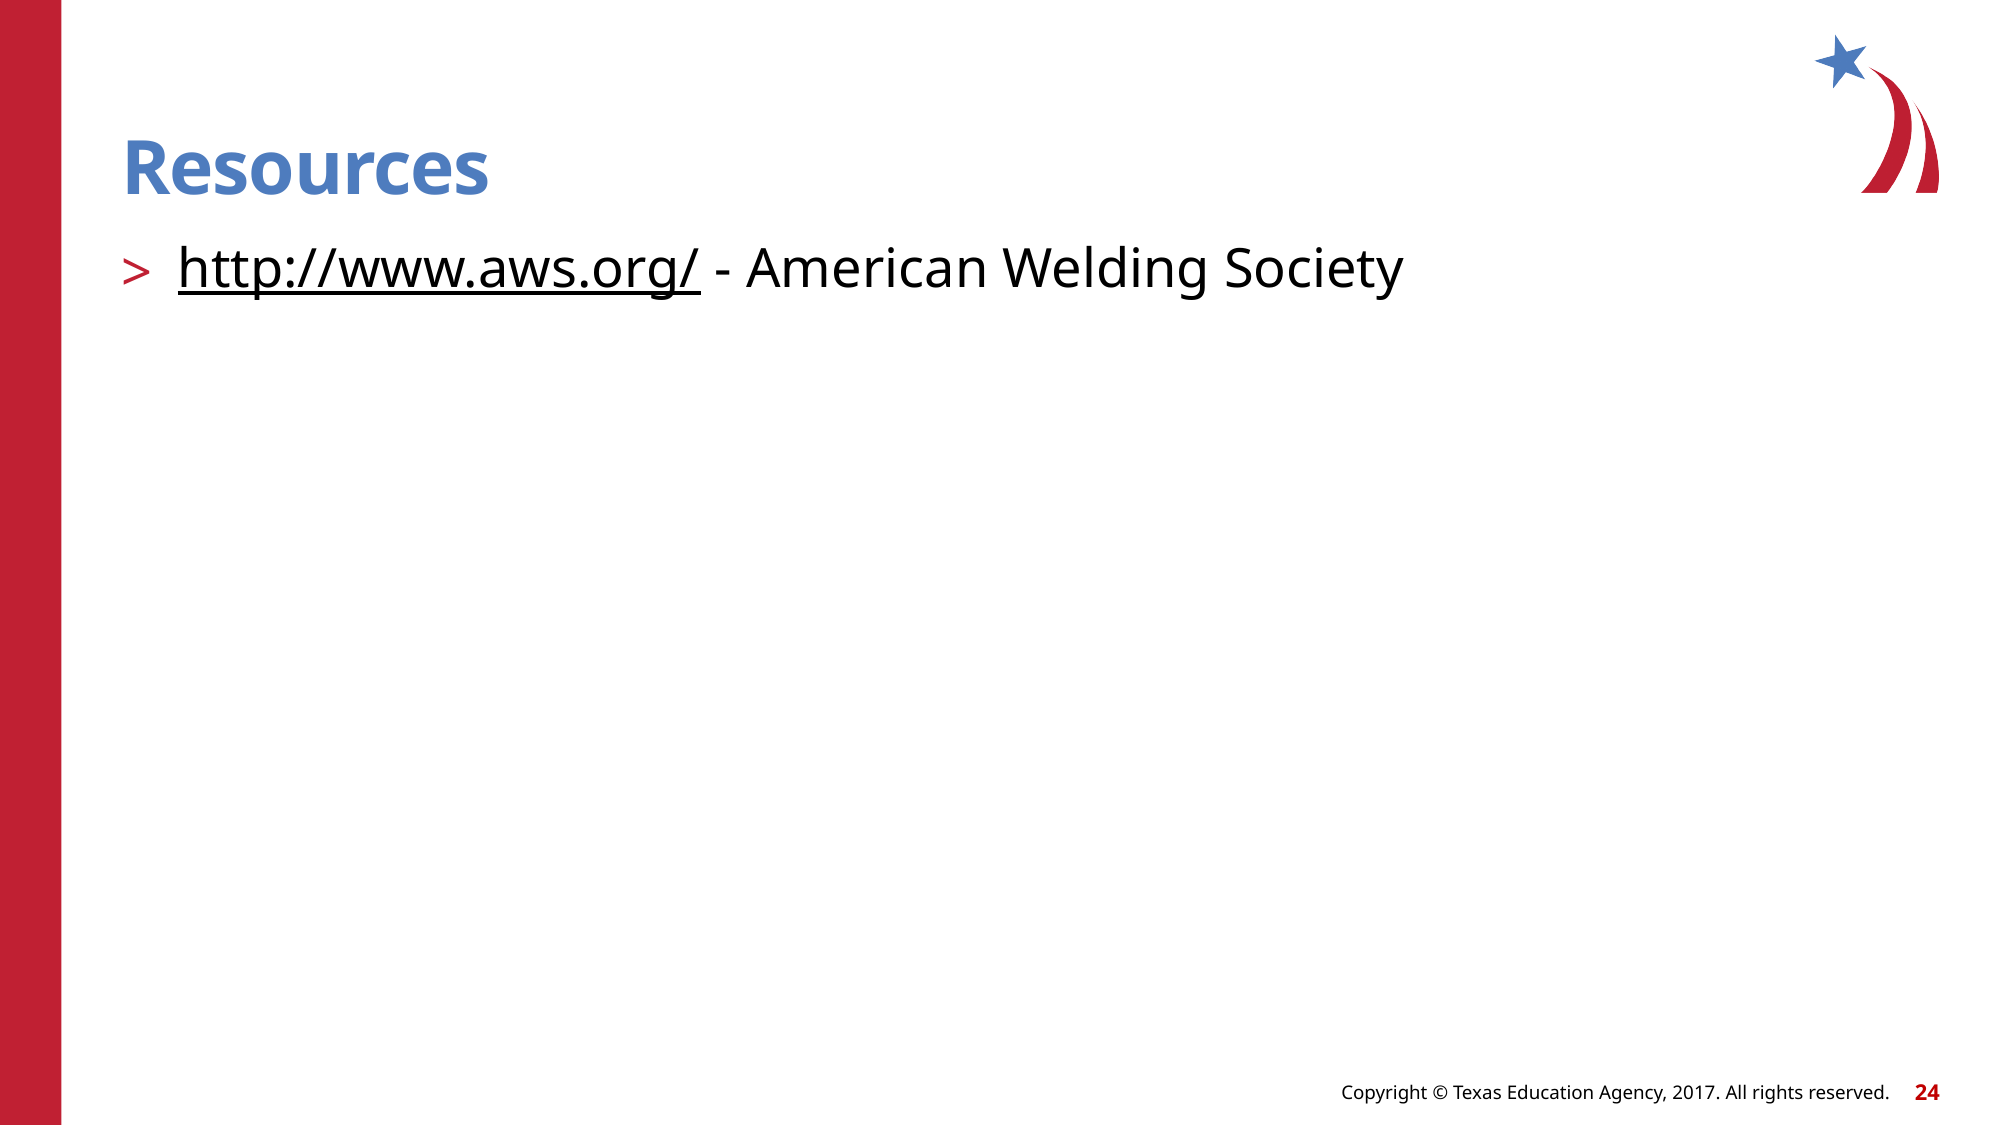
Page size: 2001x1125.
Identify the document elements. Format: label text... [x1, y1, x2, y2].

picture [1814, 34, 1939, 193]
list http://www.aws.org/ - American Welding Society [121, 233, 1936, 1010]
title Resources [121, 66, 1772, 211]
